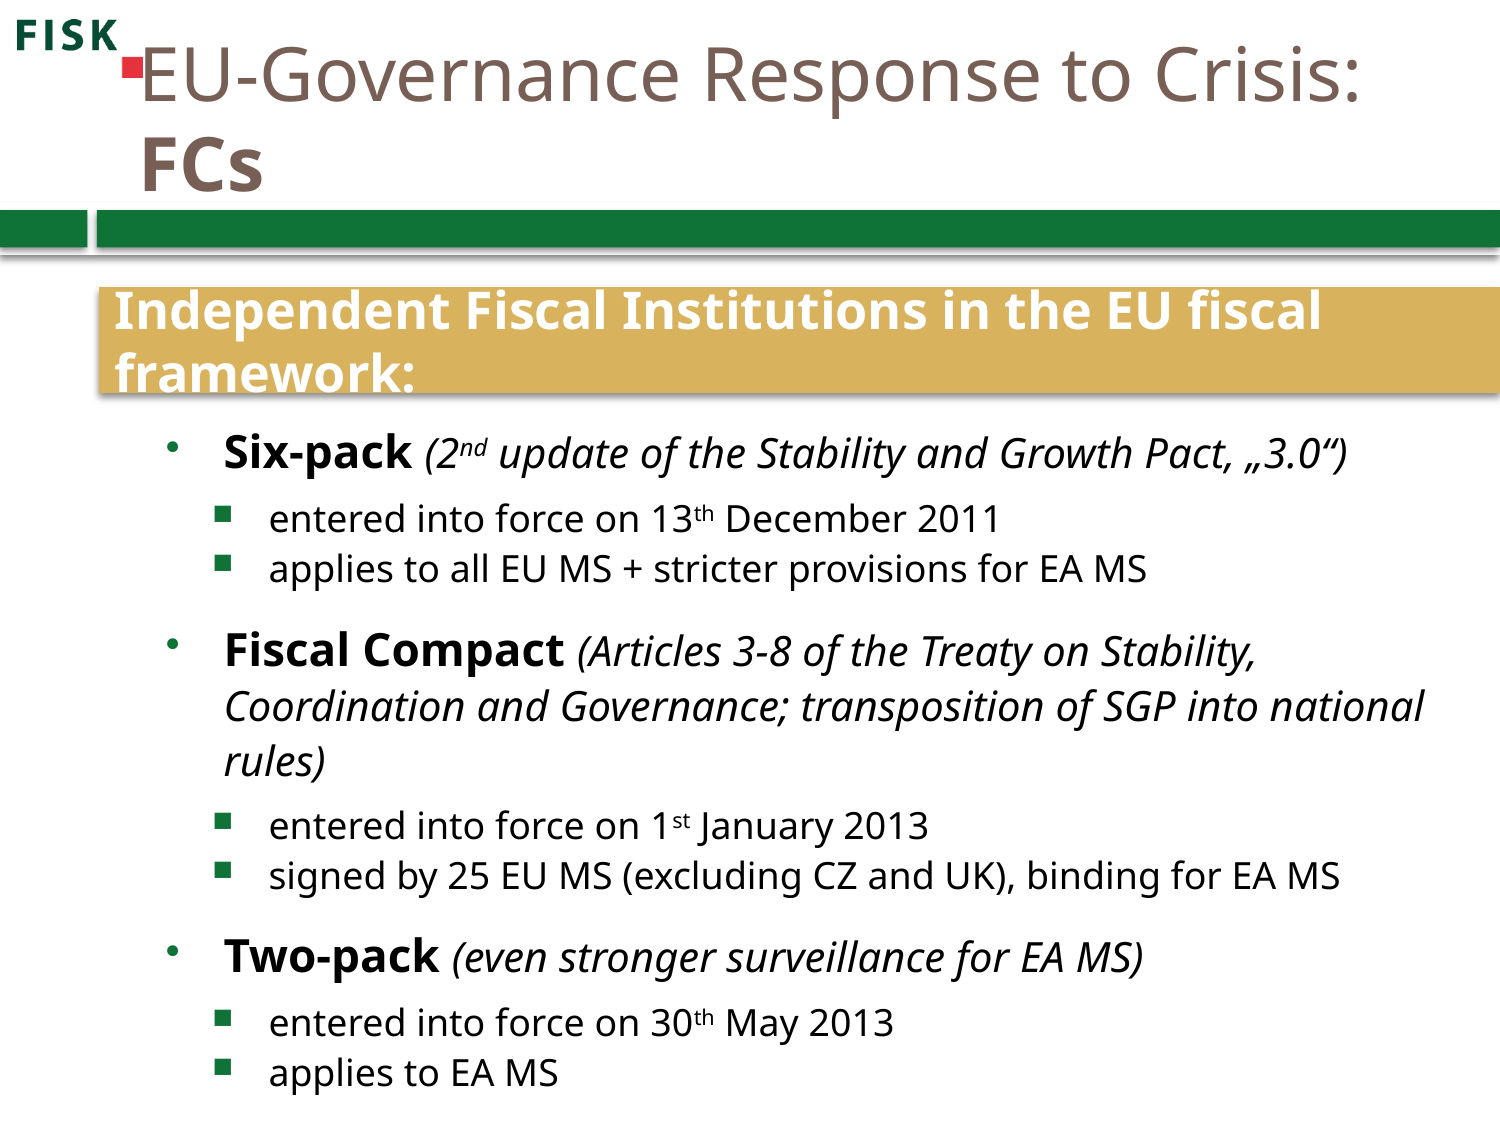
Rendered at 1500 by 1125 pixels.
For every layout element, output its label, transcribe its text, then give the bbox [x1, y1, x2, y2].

list Six-pack (2nd update of the Stability and Growth Pact, „3.0“) entered into force on 13th December 2011 applies to all EU MS + stricter provisions for EA MS Fiscal Compact (Articles 3-8 of the Treaty on Stability, Coordination and Governance; transposition of SGP into national rules) entered into force on 1st January 2013 signed by 25 EU MS (excluding CZ and UK), binding for EA MS Two-pack (even stronger surveillance for EA MS) entered into force on 30th May 2013 applies to EA MS [99, 402, 1459, 1047]
picture [17, 18, 143, 79]
title EU-Governance Response to Crisis: FCs [123, 44, 1471, 188]
list Independent Fiscal Institutions in the EU fiscal framework: [99, 287, 1500, 393]
